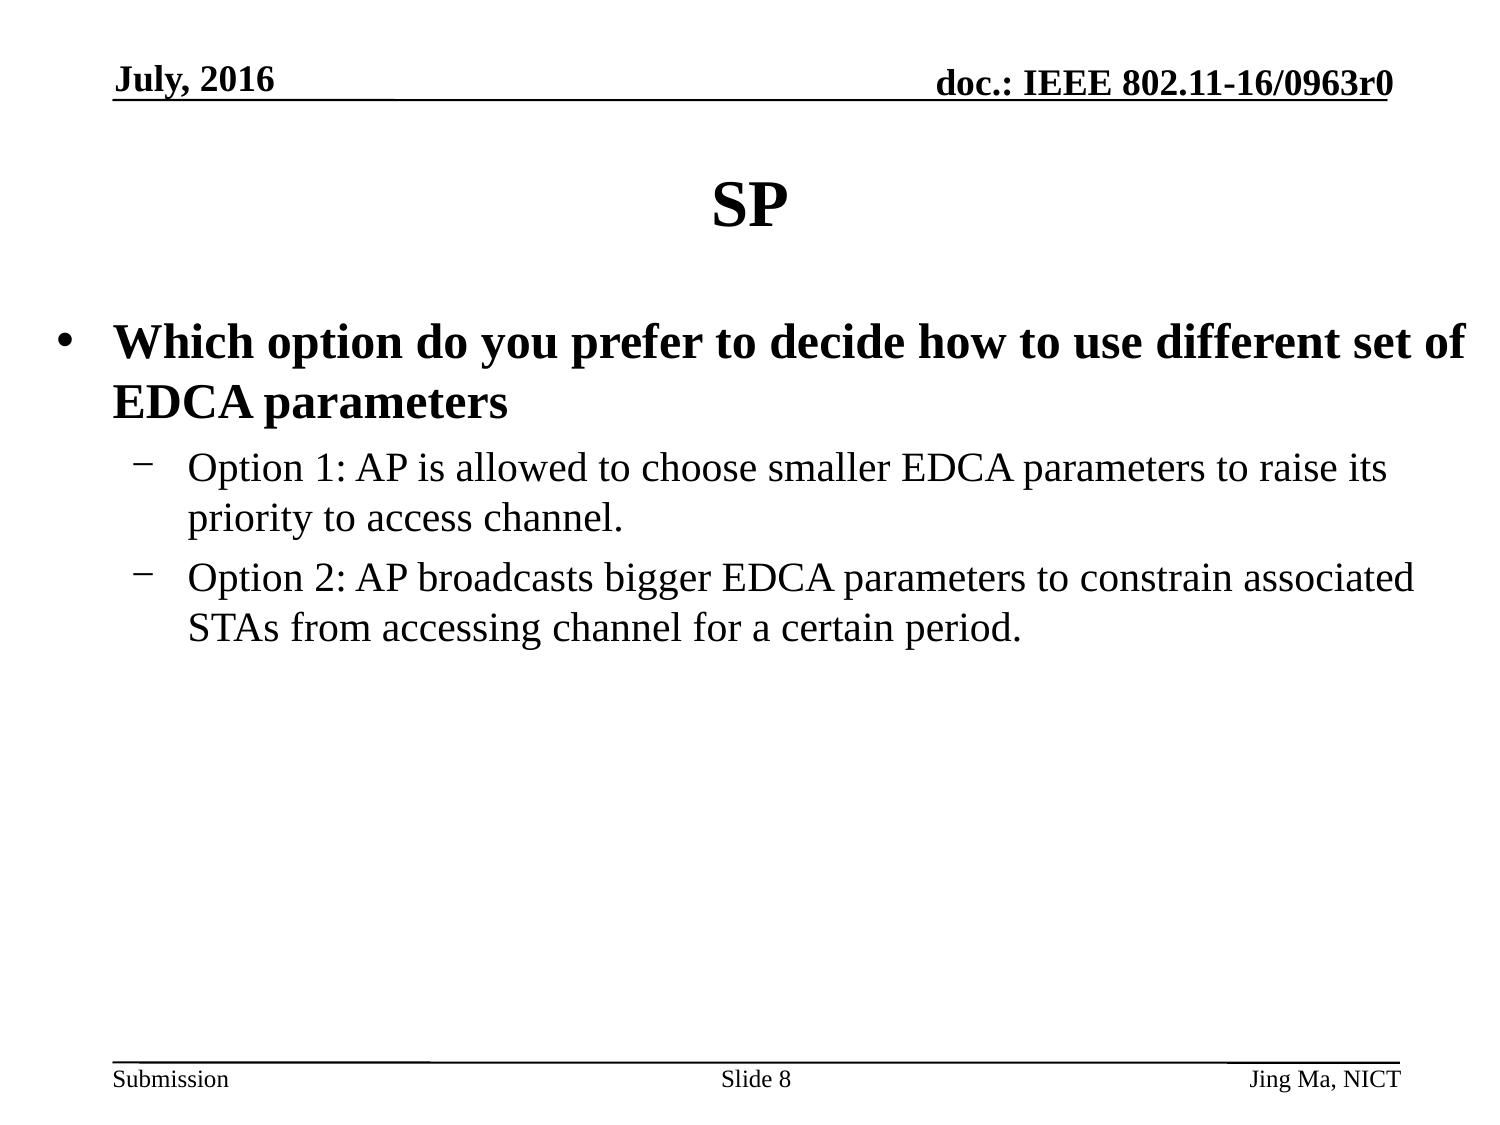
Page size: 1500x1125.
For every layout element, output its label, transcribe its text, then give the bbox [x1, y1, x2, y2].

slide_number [114, 54, 493, 100]
title SP [112, 112, 1388, 288]
slide_number Slide 8 [712, 1061, 800, 1123]
list Which option do you prefer to decide how to use different set of EDCA parameters Option 1: AP is allowed to choose smaller EDCA parameters to raise its priority to access channel. Option 2: AP broadcasts bigger EDCA parameters to constrain associated STAs from accessing channel for a certain period. [41, 301, 1500, 941]
footer Jing Ma, NICT [1081, 1061, 1402, 1093]
